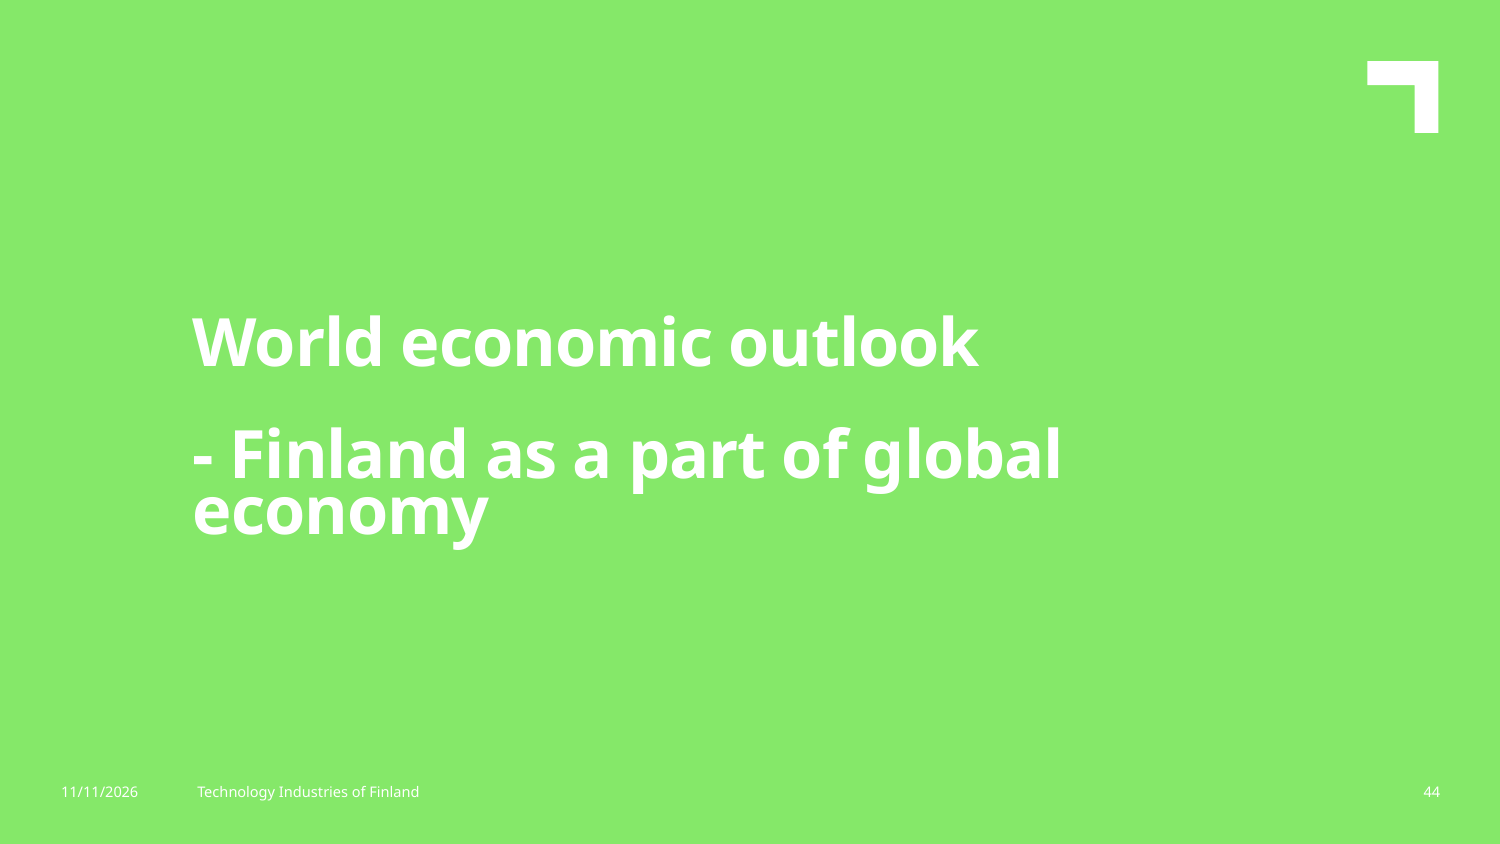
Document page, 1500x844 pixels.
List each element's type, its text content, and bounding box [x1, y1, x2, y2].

list World economic outlook - Finland as a part of global economy [175, 315, 1321, 561]
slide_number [46, 775, 182, 803]
footer Technology Industries of Finland [182, 775, 495, 816]
slide_number 44 [1313, 775, 1456, 803]
